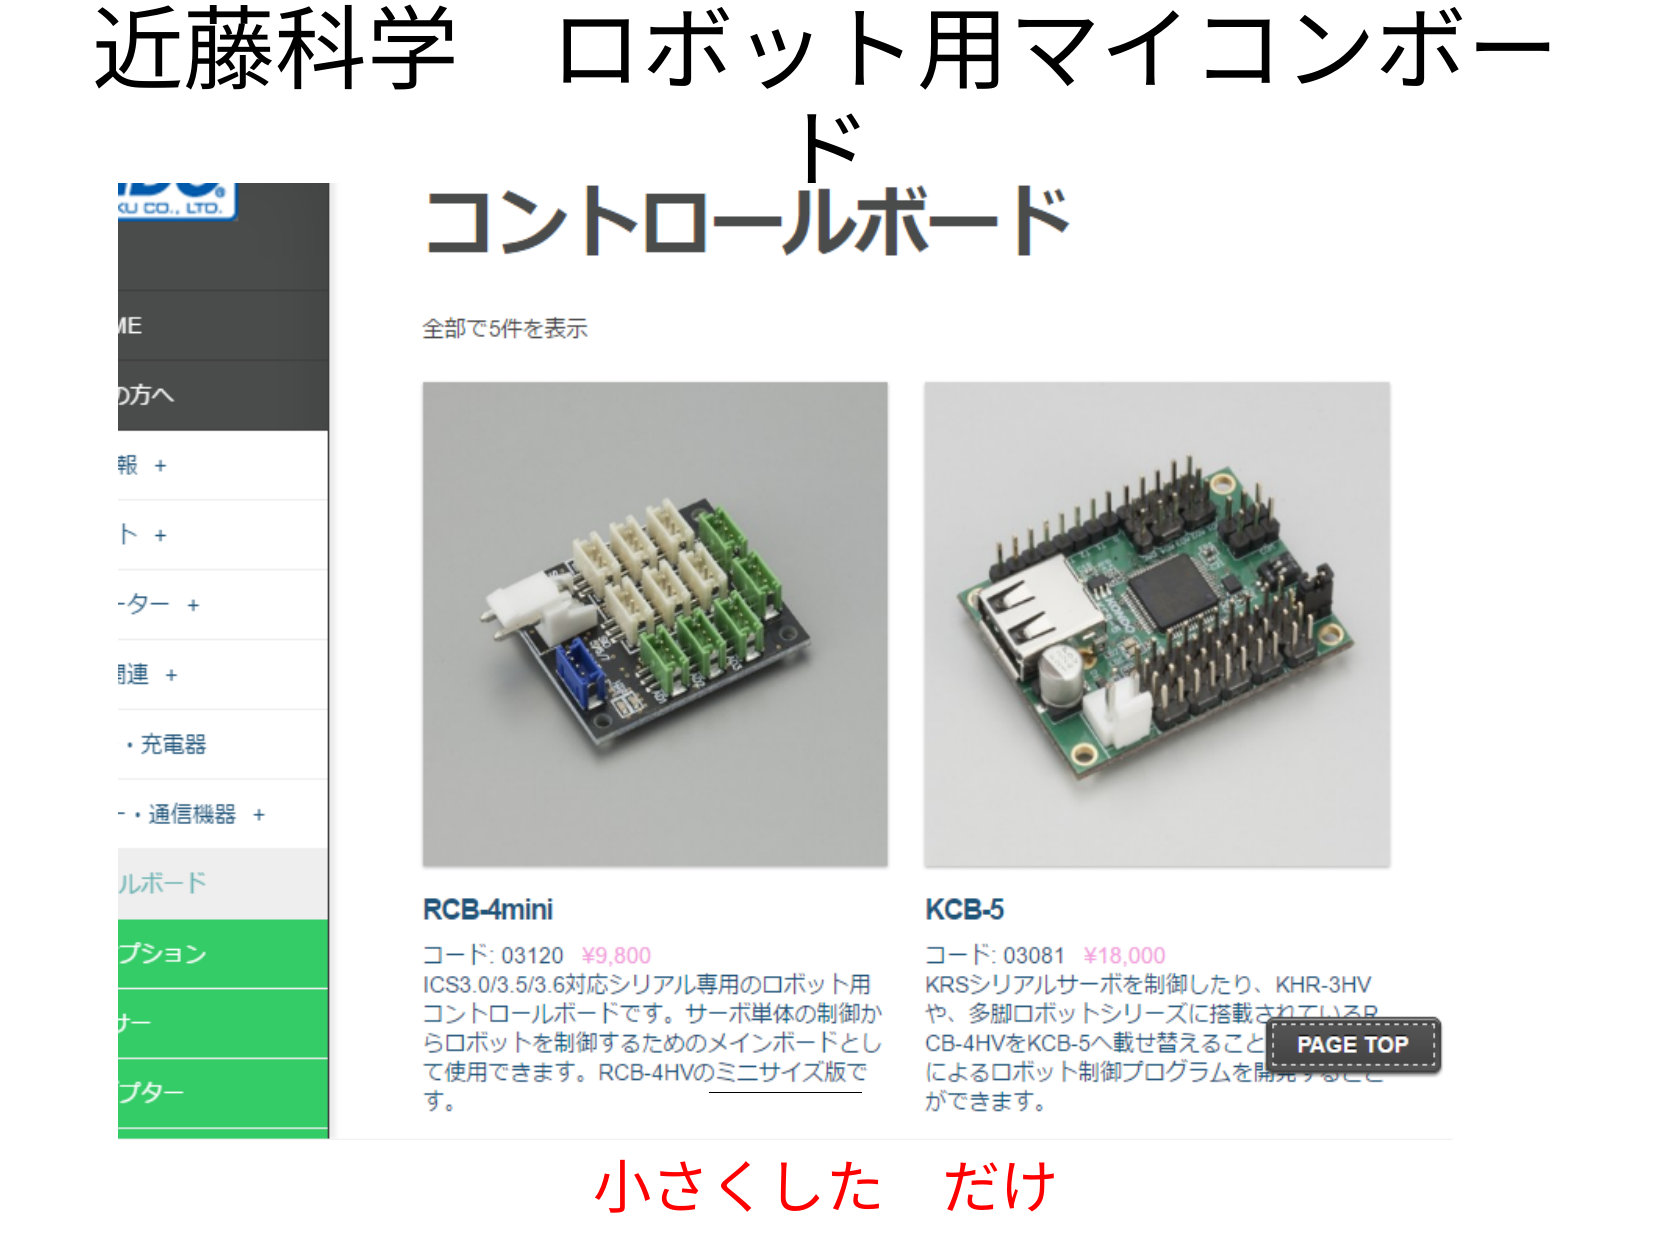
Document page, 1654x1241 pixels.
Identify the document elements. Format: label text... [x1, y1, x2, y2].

text_box 小さくした だけ [463, 1149, 1189, 1241]
picture [117, 182, 1453, 1140]
title 近藤科学 ロボット用マイコンボード [82, 23, 1571, 184]
